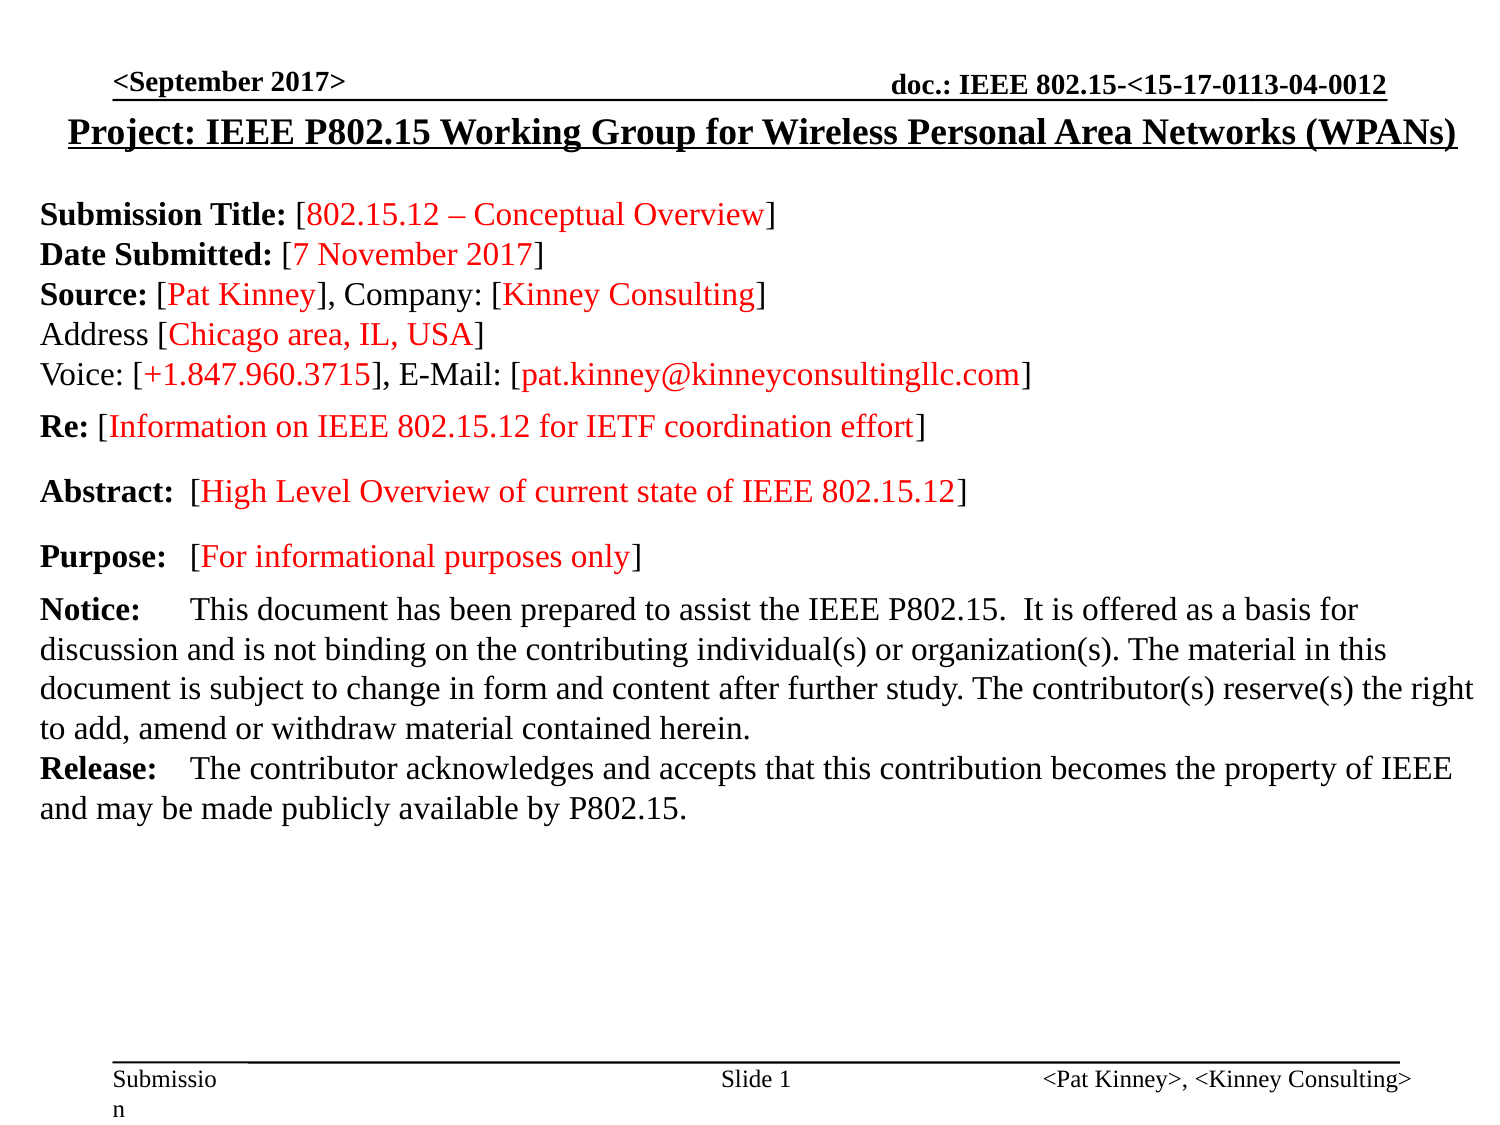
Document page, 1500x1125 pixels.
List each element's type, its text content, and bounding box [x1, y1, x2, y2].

slide_number Slide 1 [712, 1062, 800, 1093]
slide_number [112, 62, 375, 98]
text_box Project: IEEE P802.15 Working Group for Wireless Personal Area Networks (WPANs) Submission Title: [802.15.12 – Conceptual Overview] Date Submitted: [7 November 2017] Source: [Pat Kinney], Company: [Kinney Consulting] Address [Chicago area, IL, USA] Voice: [+1.847.960.3715], E-Mail: [pat.kinney@kinneyconsultingllc.com] Re: [Information on IEEE 802.15.12 for IETF coordination effort] Abstract: [High Level Overview of current state of IEEE 802.15.12] Purpose: [For informational purposes only] Notice: This document has been prepared to assist the IEEE P802.15. It is offered as a basis for discussion and is not binding on the contributing individual(s) or organization(s). The material in this document is subject to change in form and content after further study. The contributor(s) reserve(s) the right to add, amend or withdraw material contained herein. Release: The contributor acknowledges and accepts that this contribution becomes the property of IEEE and may be made publicly available by P802.15. [24, 99, 1500, 834]
footer <Pat Kinney>, <Kinney Consulting> [900, 1062, 1413, 1093]
